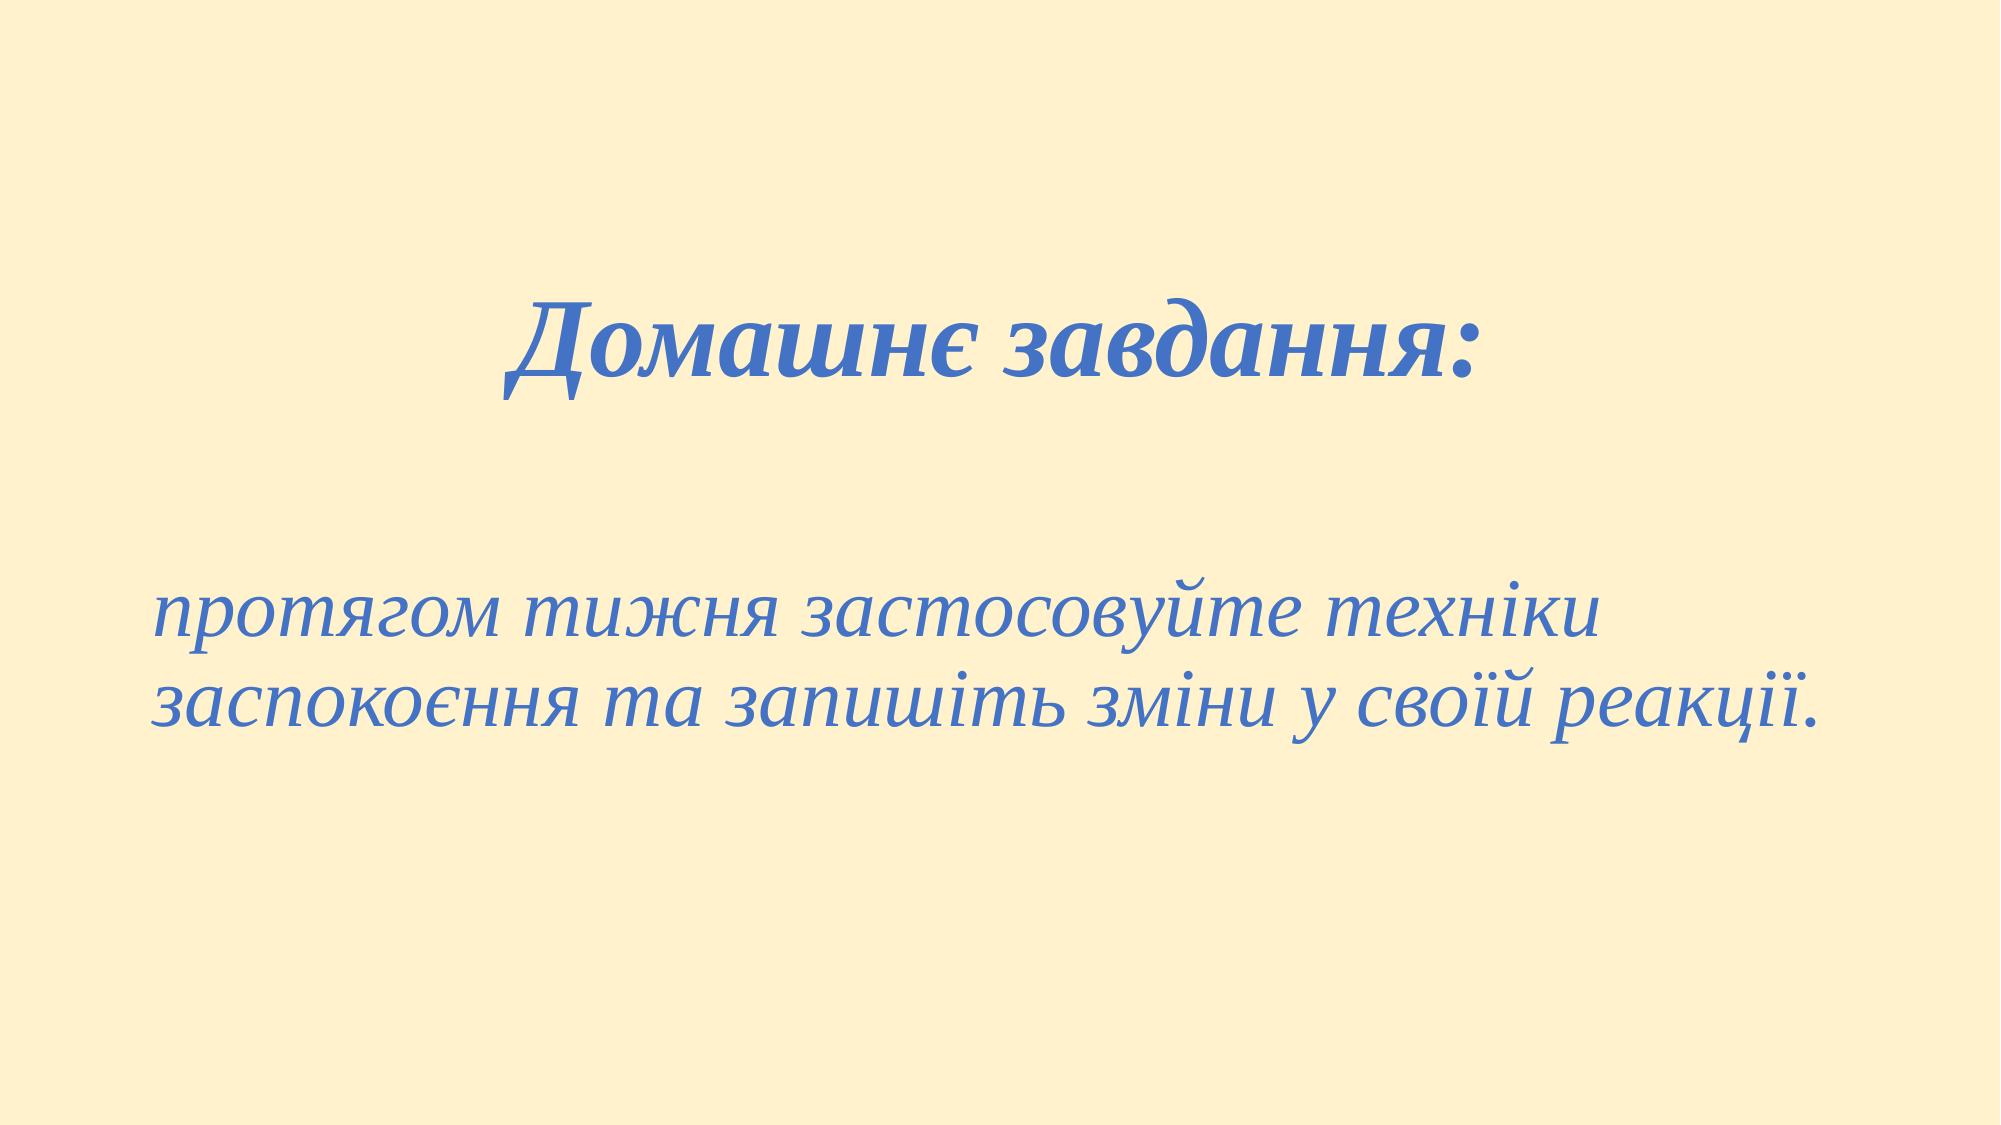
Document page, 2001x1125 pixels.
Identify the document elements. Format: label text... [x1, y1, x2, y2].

list Домашнє завдання: протягом тижня застосовуйте техніки заспокоєння та запишіть зміни у своїй реакції. [137, 97, 1863, 1014]
